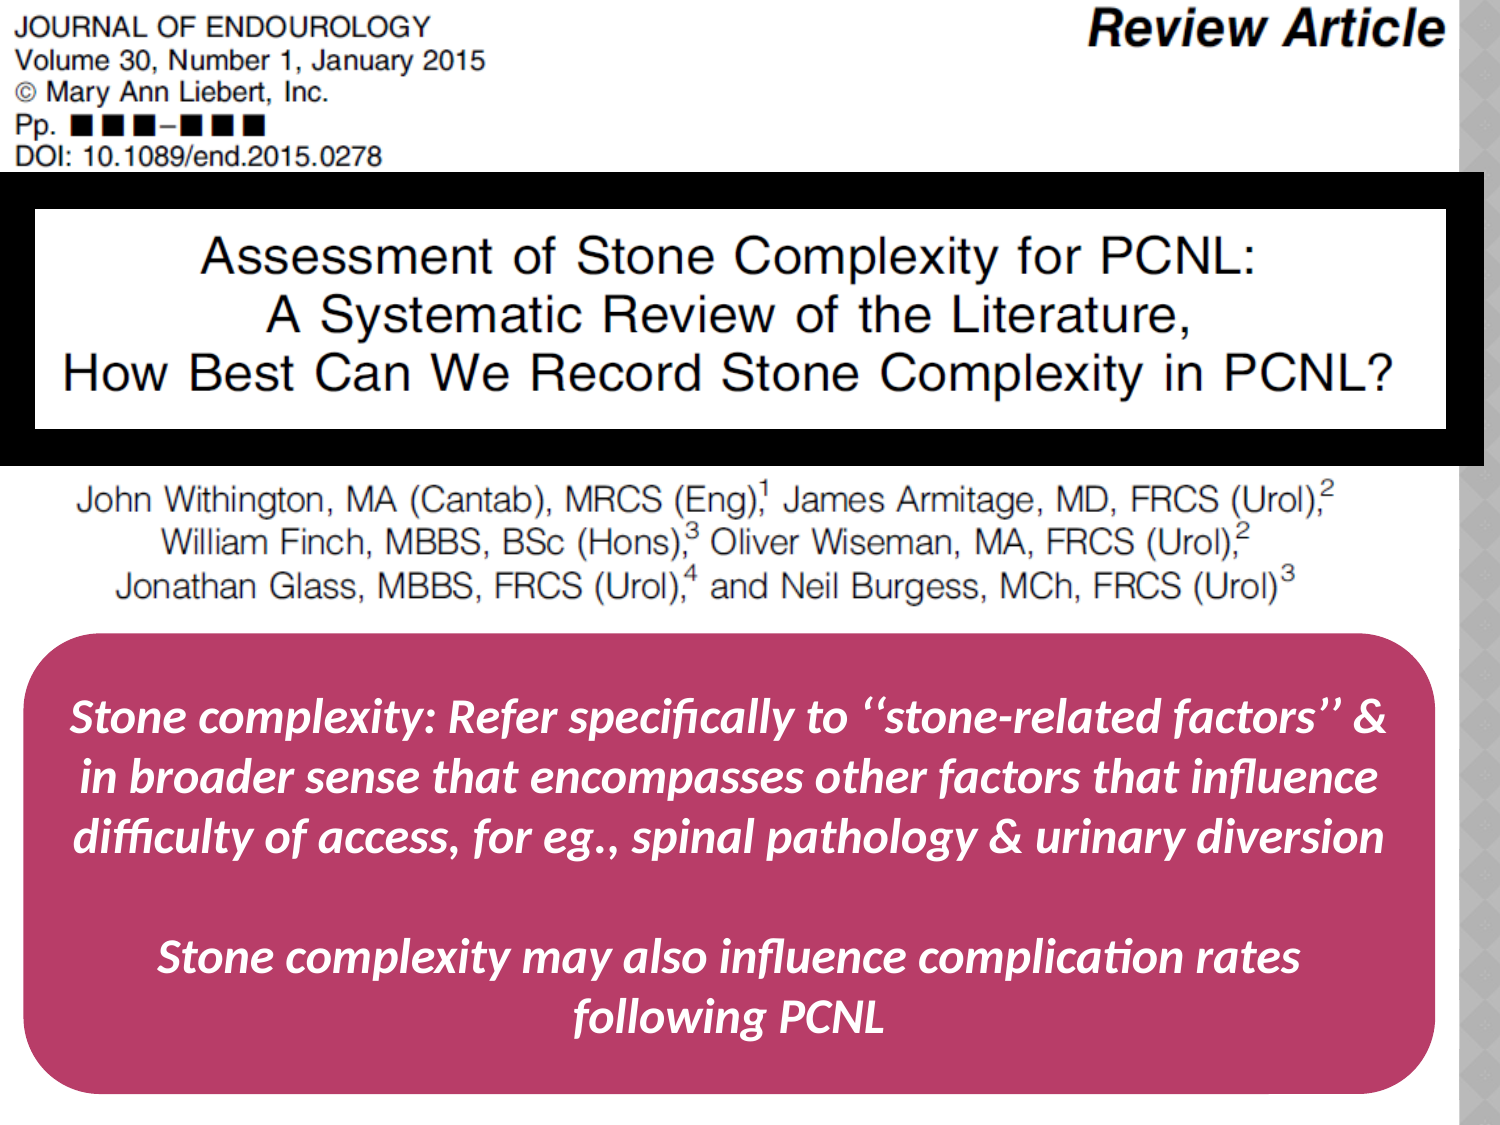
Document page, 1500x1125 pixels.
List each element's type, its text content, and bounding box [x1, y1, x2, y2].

picture [0, 1, 493, 193]
picture [72, 471, 1348, 620]
text_box Stone complexity: Refer specifically to ‘‘stone-related factors’’ & in broader sense that encompasses other factors that influence difficulty of access, for eg., spinal pathology & urinary diversion Stone complexity may also influence complication rates following PCNL [20, 630, 1439, 1098]
picture [1080, 0, 1454, 65]
picture [34, 208, 1447, 430]
